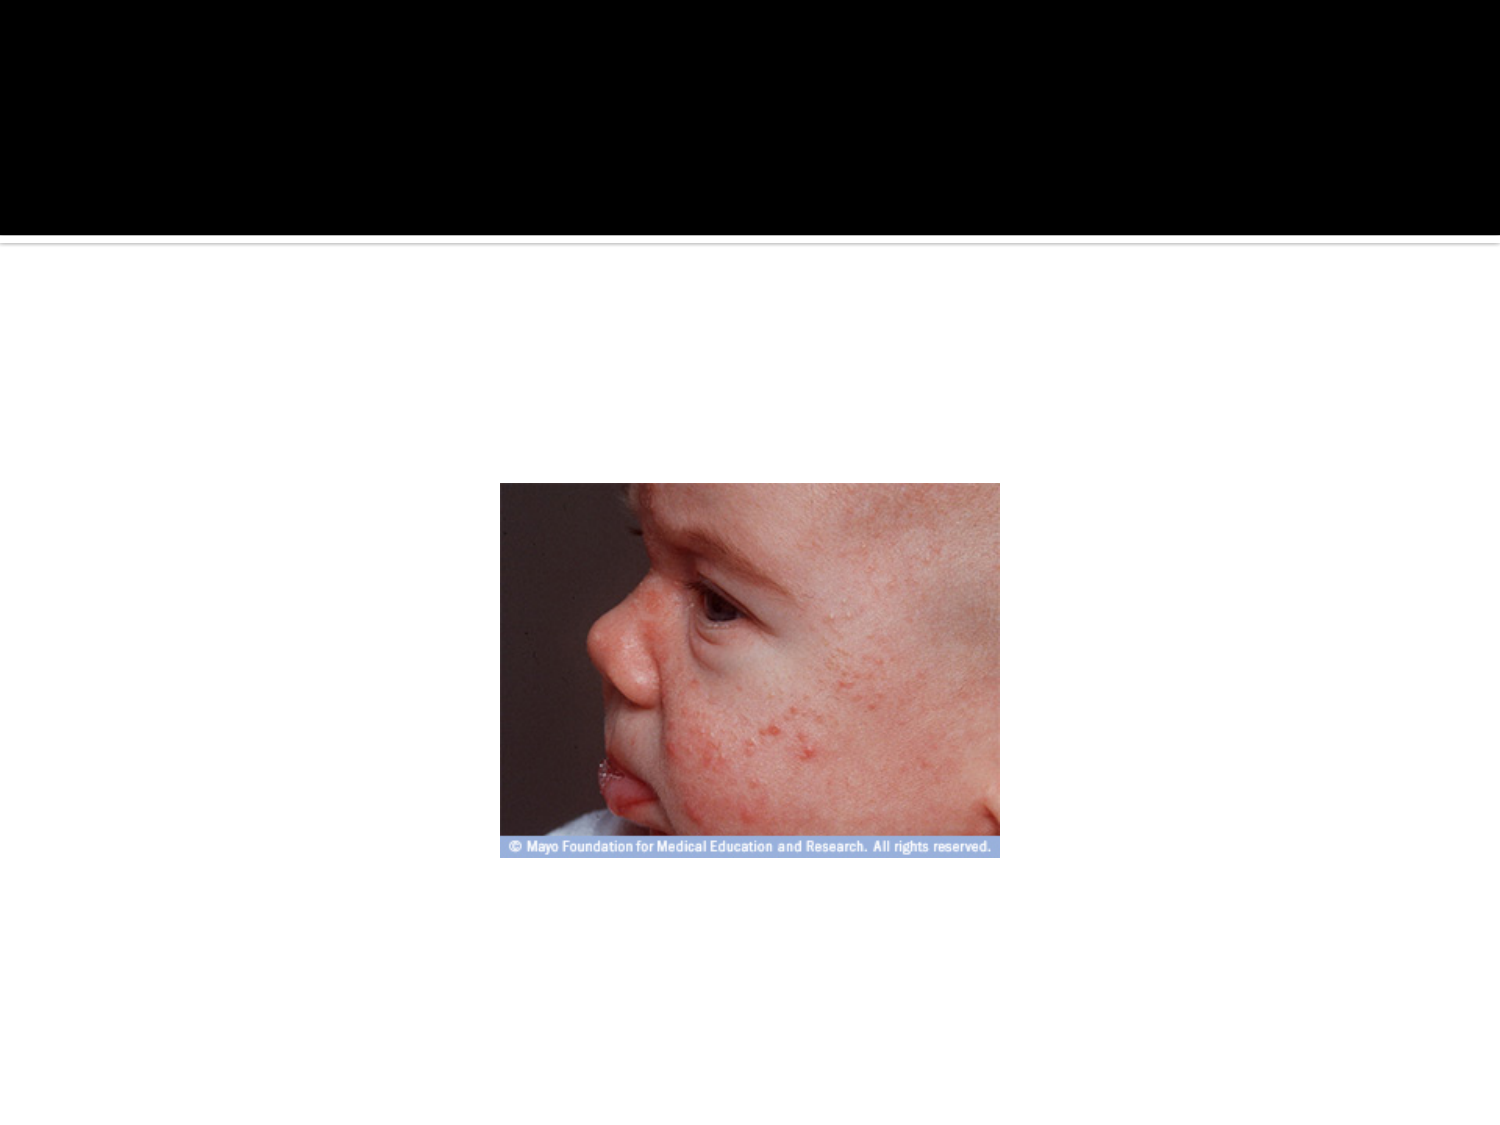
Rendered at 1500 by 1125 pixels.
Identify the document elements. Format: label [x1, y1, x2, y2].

list [499, 482, 1001, 858]
